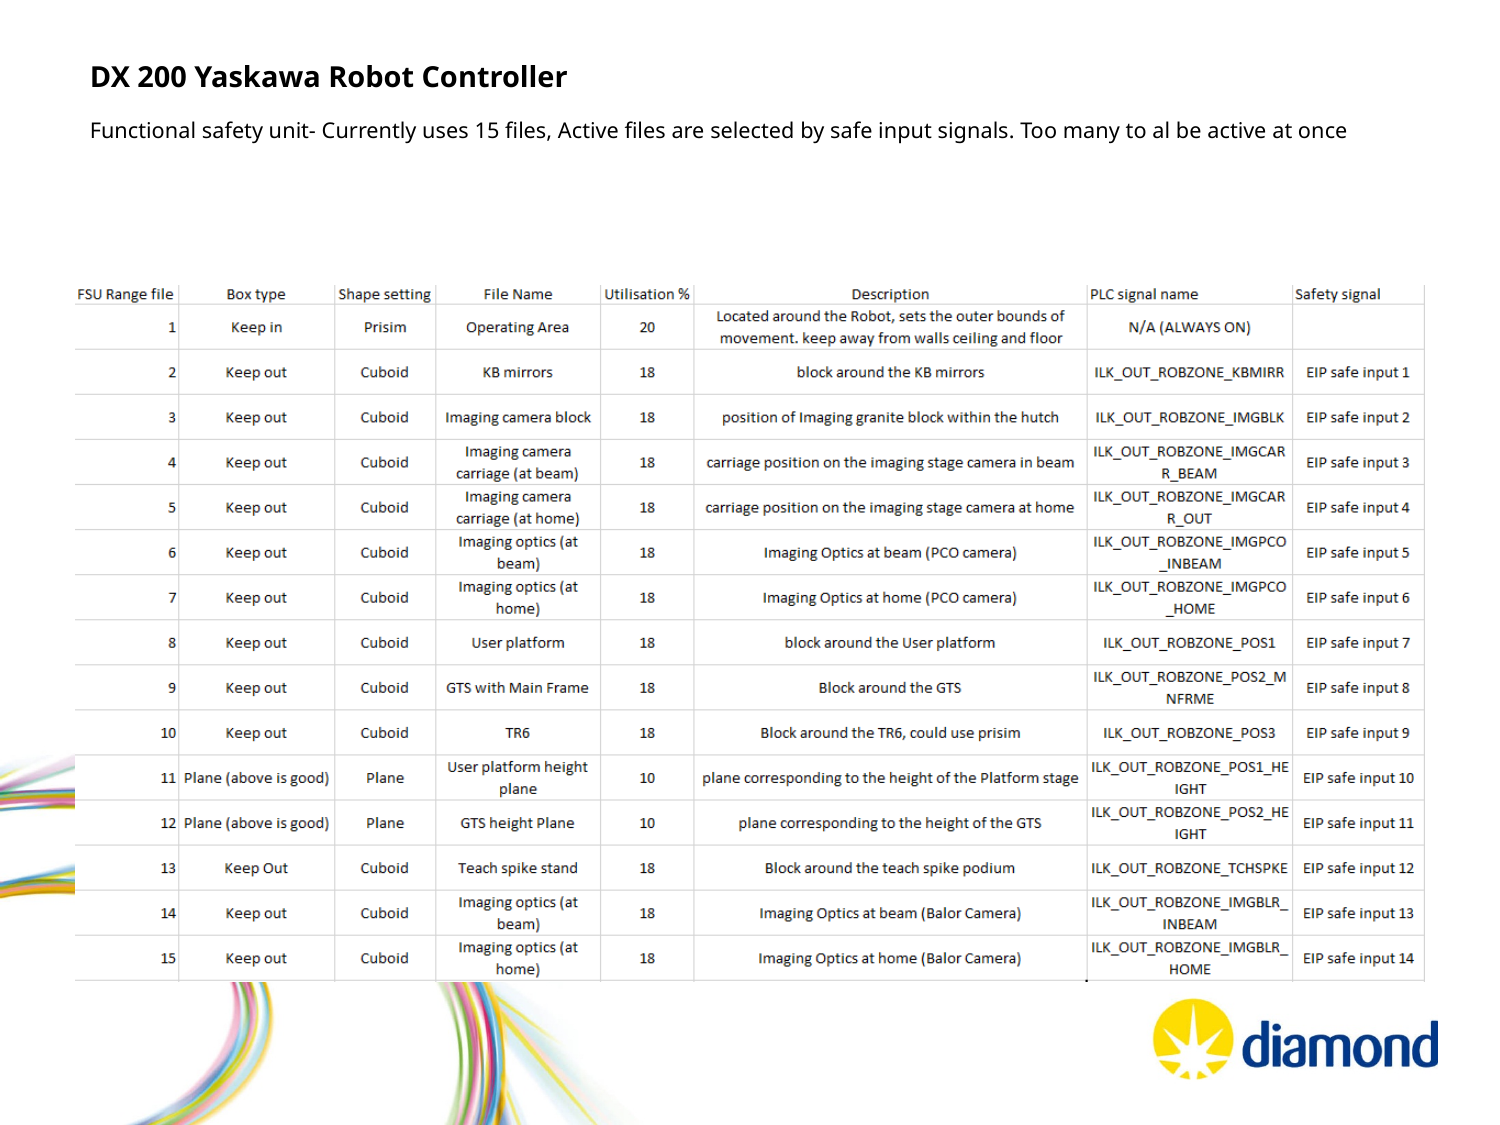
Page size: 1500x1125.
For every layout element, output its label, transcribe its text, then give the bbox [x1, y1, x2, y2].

picture [0, 587, 1438, 1125]
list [74, 285, 1426, 983]
title DX 200 Yaskawa Robot Controller Functional safety unit- Currently uses 15 files, Active files are selected by safe input signals. Too many to al be active at once [75, 45, 1425, 233]
